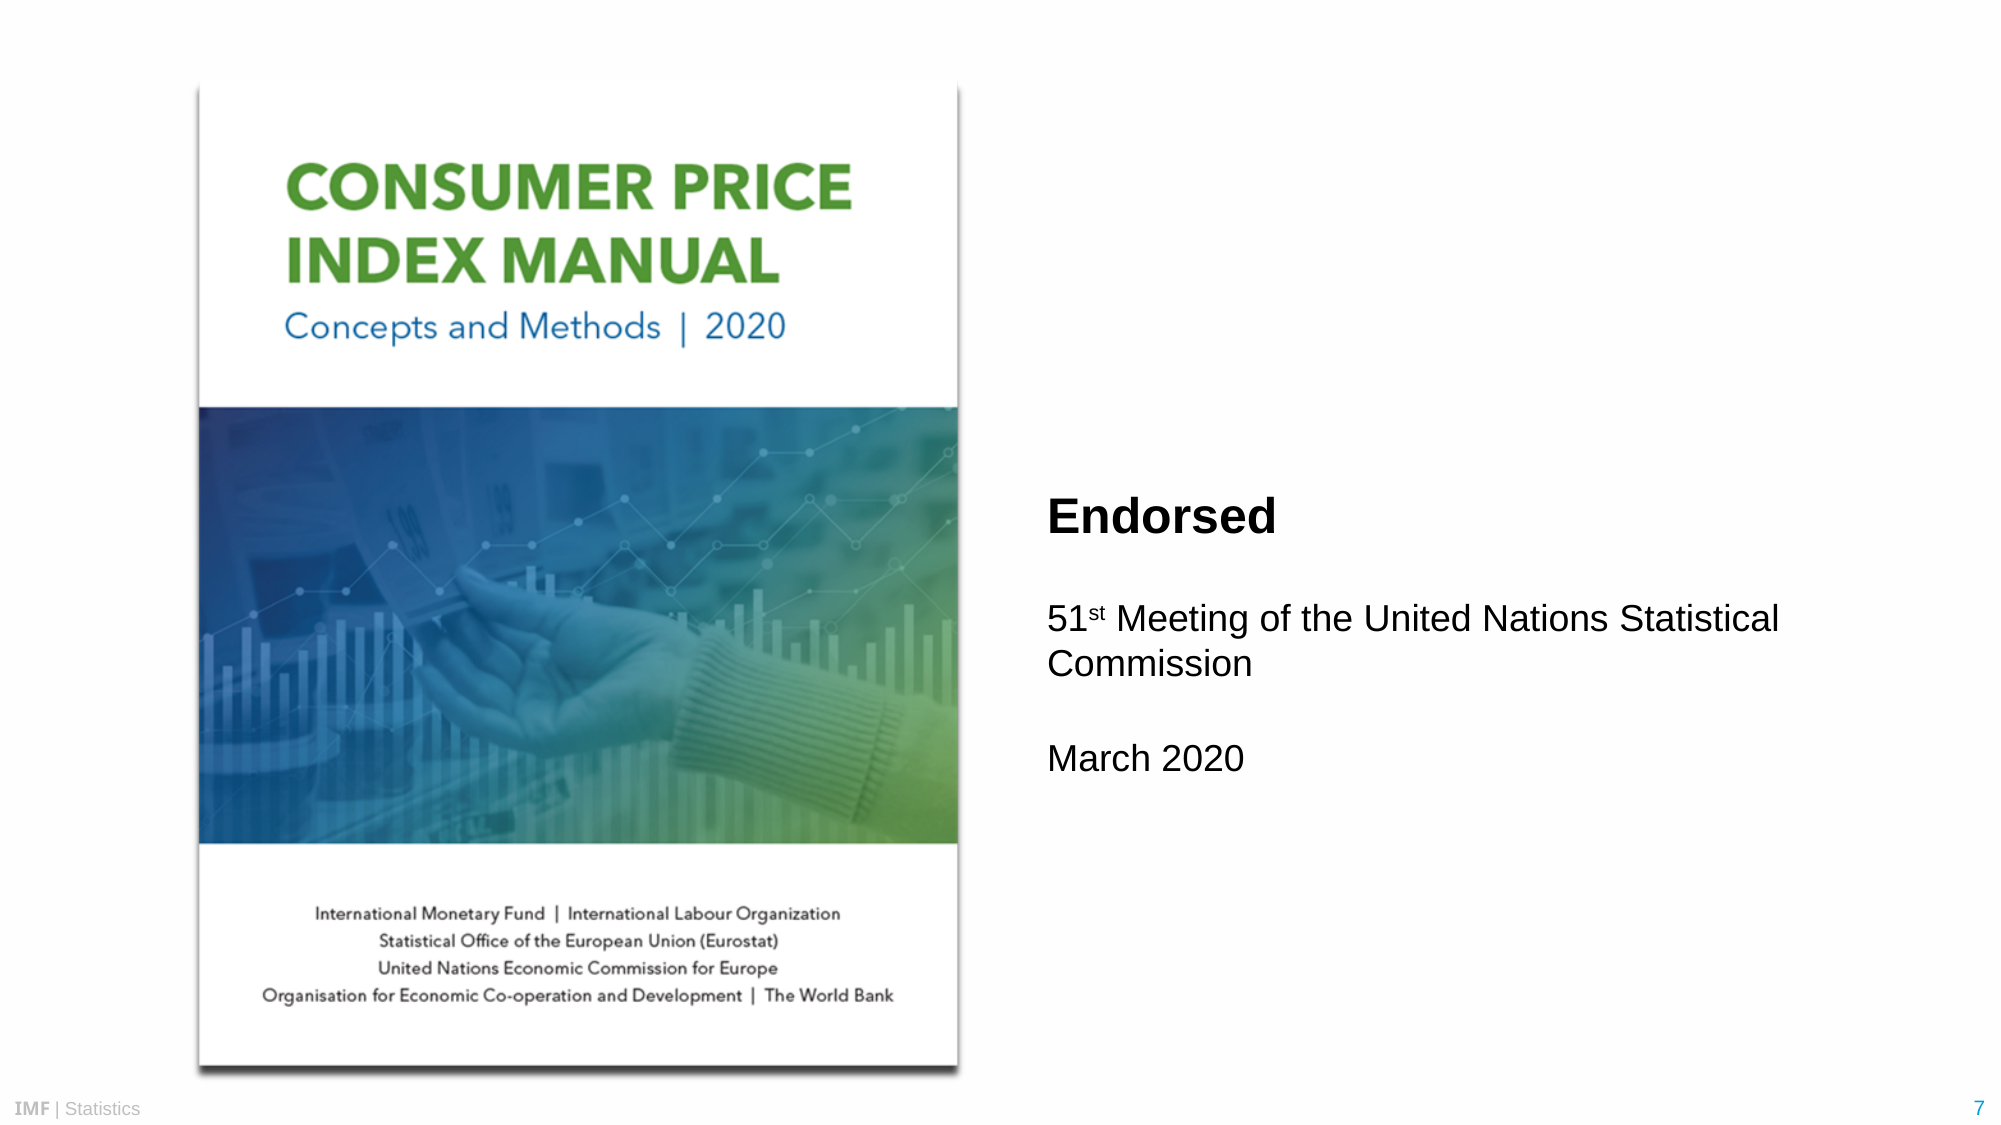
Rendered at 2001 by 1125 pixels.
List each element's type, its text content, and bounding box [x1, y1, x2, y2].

list Endorsed 51st Meeting of the United Nations Statistical Commission March 2020 [1047, 241, 1798, 1039]
picture [189, 80, 968, 1086]
